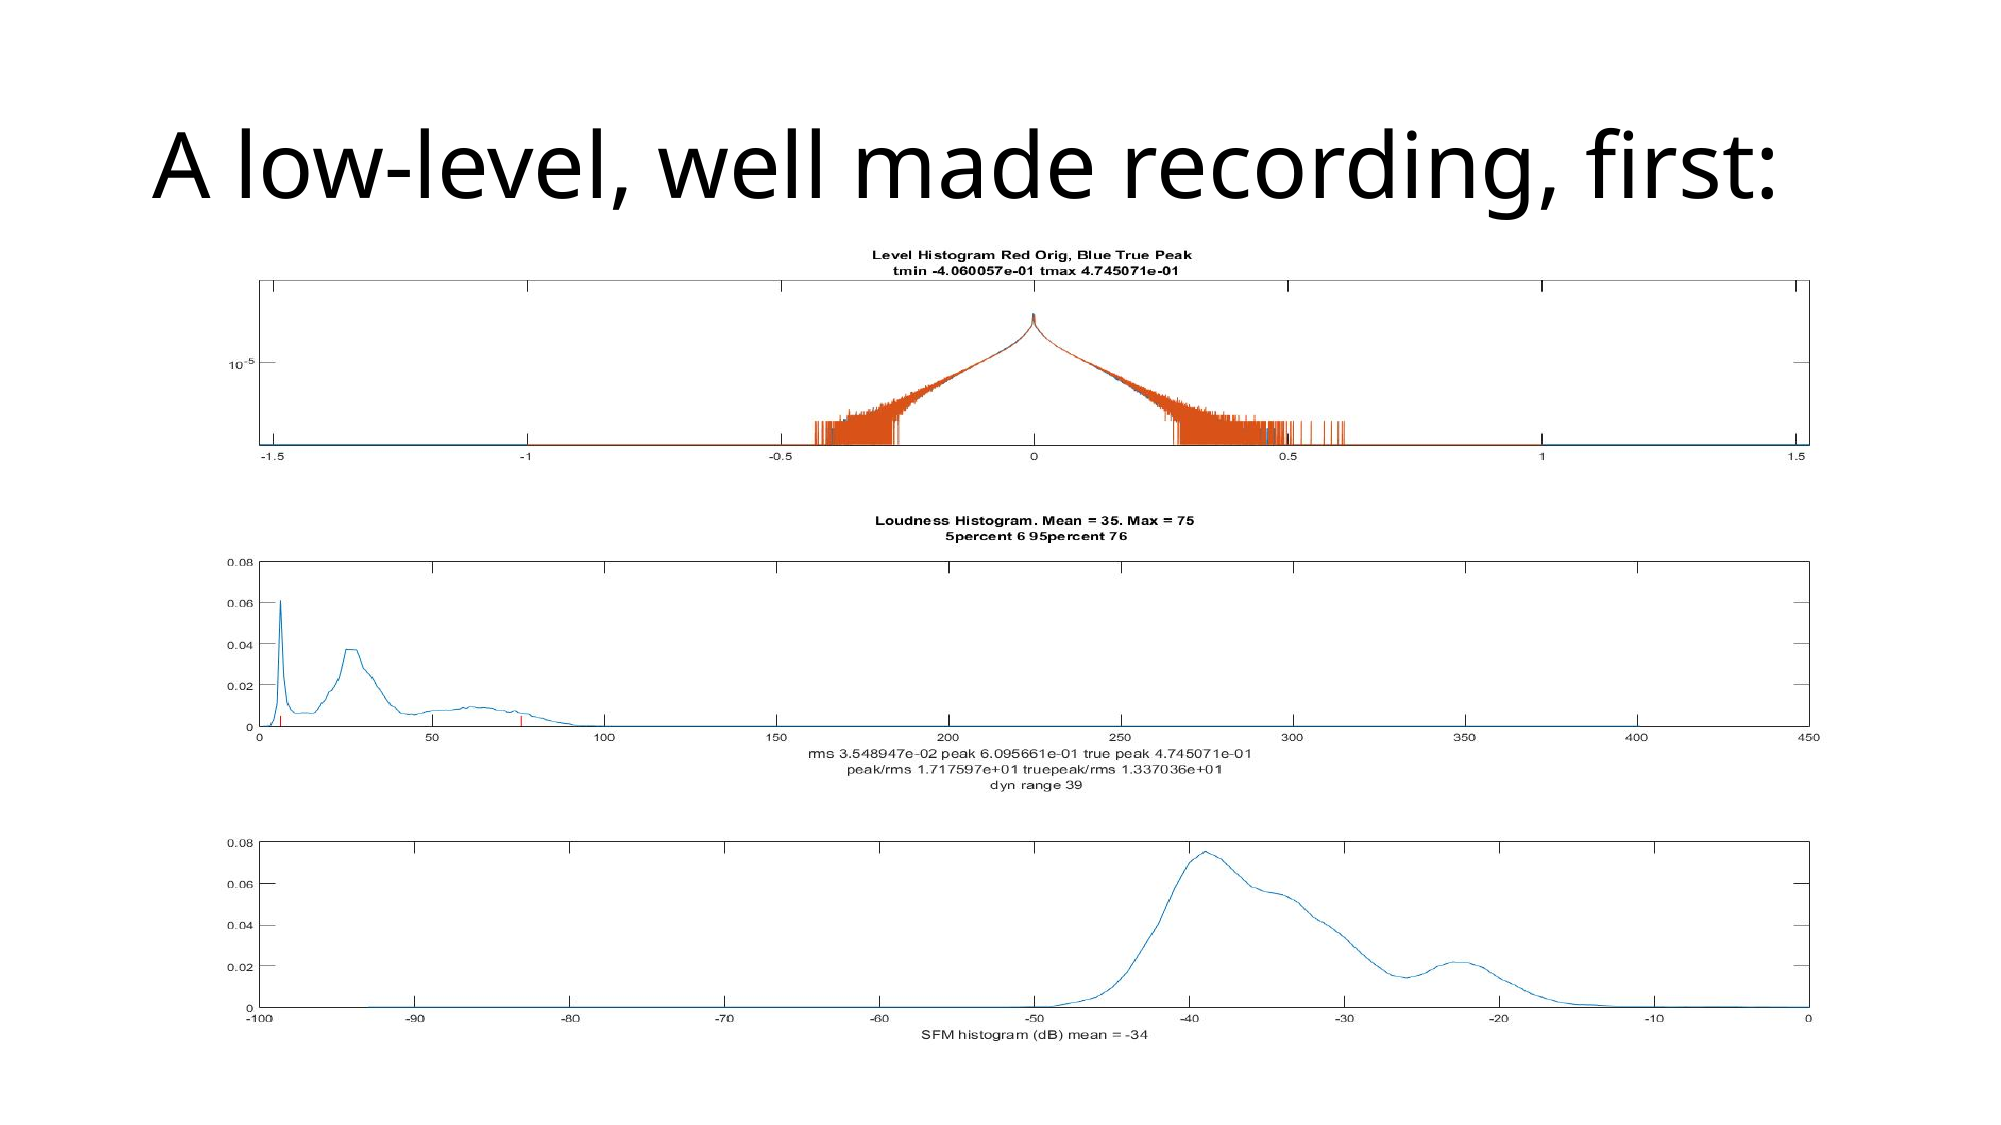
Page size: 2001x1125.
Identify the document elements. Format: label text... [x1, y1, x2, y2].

picture [0, 188, 2000, 1125]
title A low-level, well made recording, first: [137, 59, 1863, 188]
